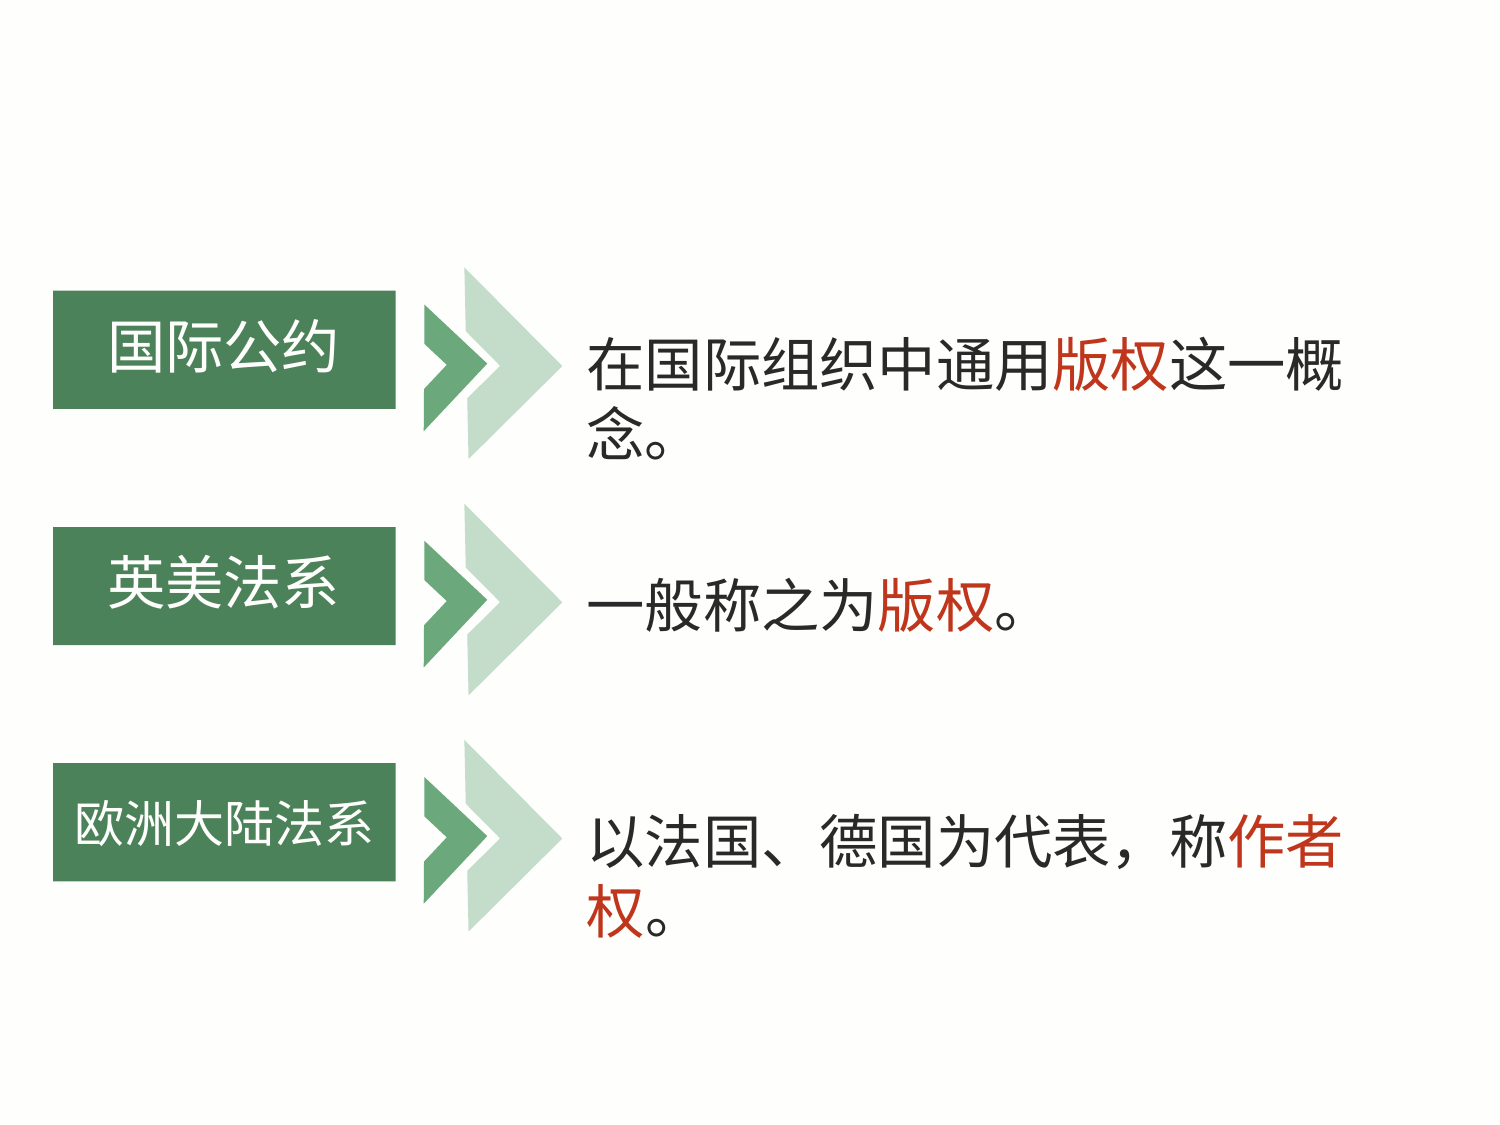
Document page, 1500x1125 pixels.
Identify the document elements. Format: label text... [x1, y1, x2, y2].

text_box [423, 540, 488, 668]
text_box 英美法系 [76, 538, 371, 624]
text_box [53, 290, 396, 409]
text_box [53, 763, 396, 785]
text_box [423, 777, 488, 904]
text_box [464, 503, 563, 696]
text_box [53, 861, 396, 882]
text_box 在国际组织中通用版权这一概念。 [571, 320, 1441, 475]
text_box [53, 526, 396, 646]
text_box 国际公约 [76, 302, 371, 388]
text_box [464, 267, 563, 460]
text_box [423, 304, 488, 432]
text_box [464, 739, 563, 932]
text_box 一般称之为版权。 [571, 561, 1441, 647]
text_box 欧洲大陆法系 [53, 785, 396, 861]
text_box 以法国、德国为代表，称作者权。 [571, 797, 1441, 953]
